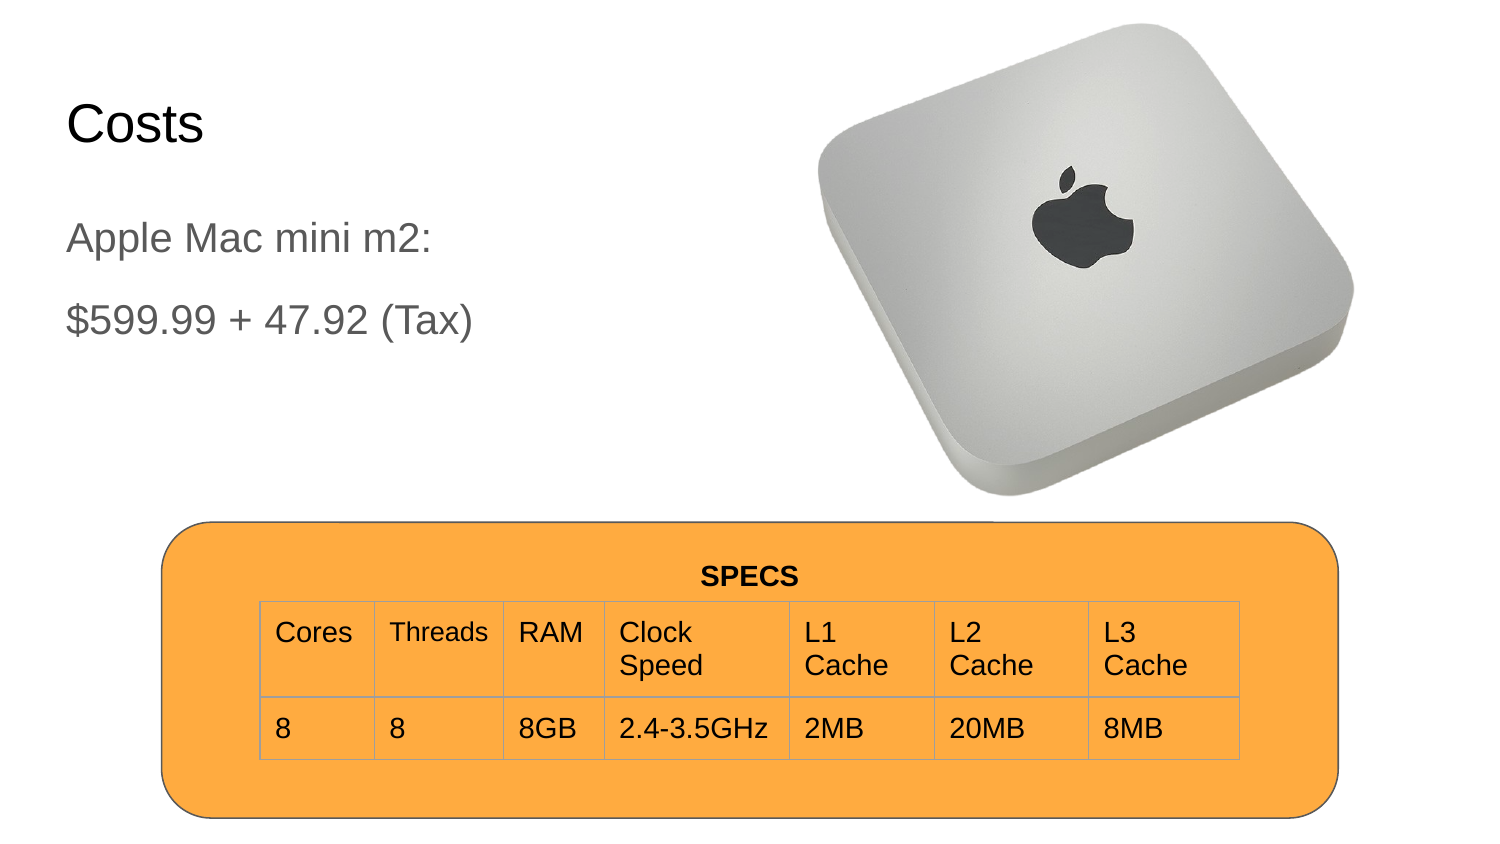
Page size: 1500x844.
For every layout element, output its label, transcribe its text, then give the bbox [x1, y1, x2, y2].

table_header Cores [261, 602, 374, 696]
table_cell 20MB [935, 698, 1088, 759]
table_cell 8MB [1089, 698, 1239, 759]
table_cell 8 [261, 698, 374, 759]
table_header Threads [375, 602, 503, 696]
picture [690, 0, 1460, 545]
text_box SPECS [161, 526, 1339, 819]
table_header Clock Speed [605, 602, 789, 696]
table_header RAM [504, 602, 604, 696]
table_cell 8GB [504, 698, 604, 759]
table_cell 2MB [790, 698, 934, 759]
list Apple Mac mini m2: $599.99 + 47.92 (Tax) [51, 187, 685, 526]
table_header L1 Cache [790, 602, 934, 696]
table_header L2 Cache [935, 602, 1088, 696]
title Costs [51, 72, 685, 167]
table_header L3 Cache [1089, 602, 1239, 696]
table_cell 8 [375, 698, 503, 759]
table_cell 2.4-3.5GHz [605, 698, 789, 759]
